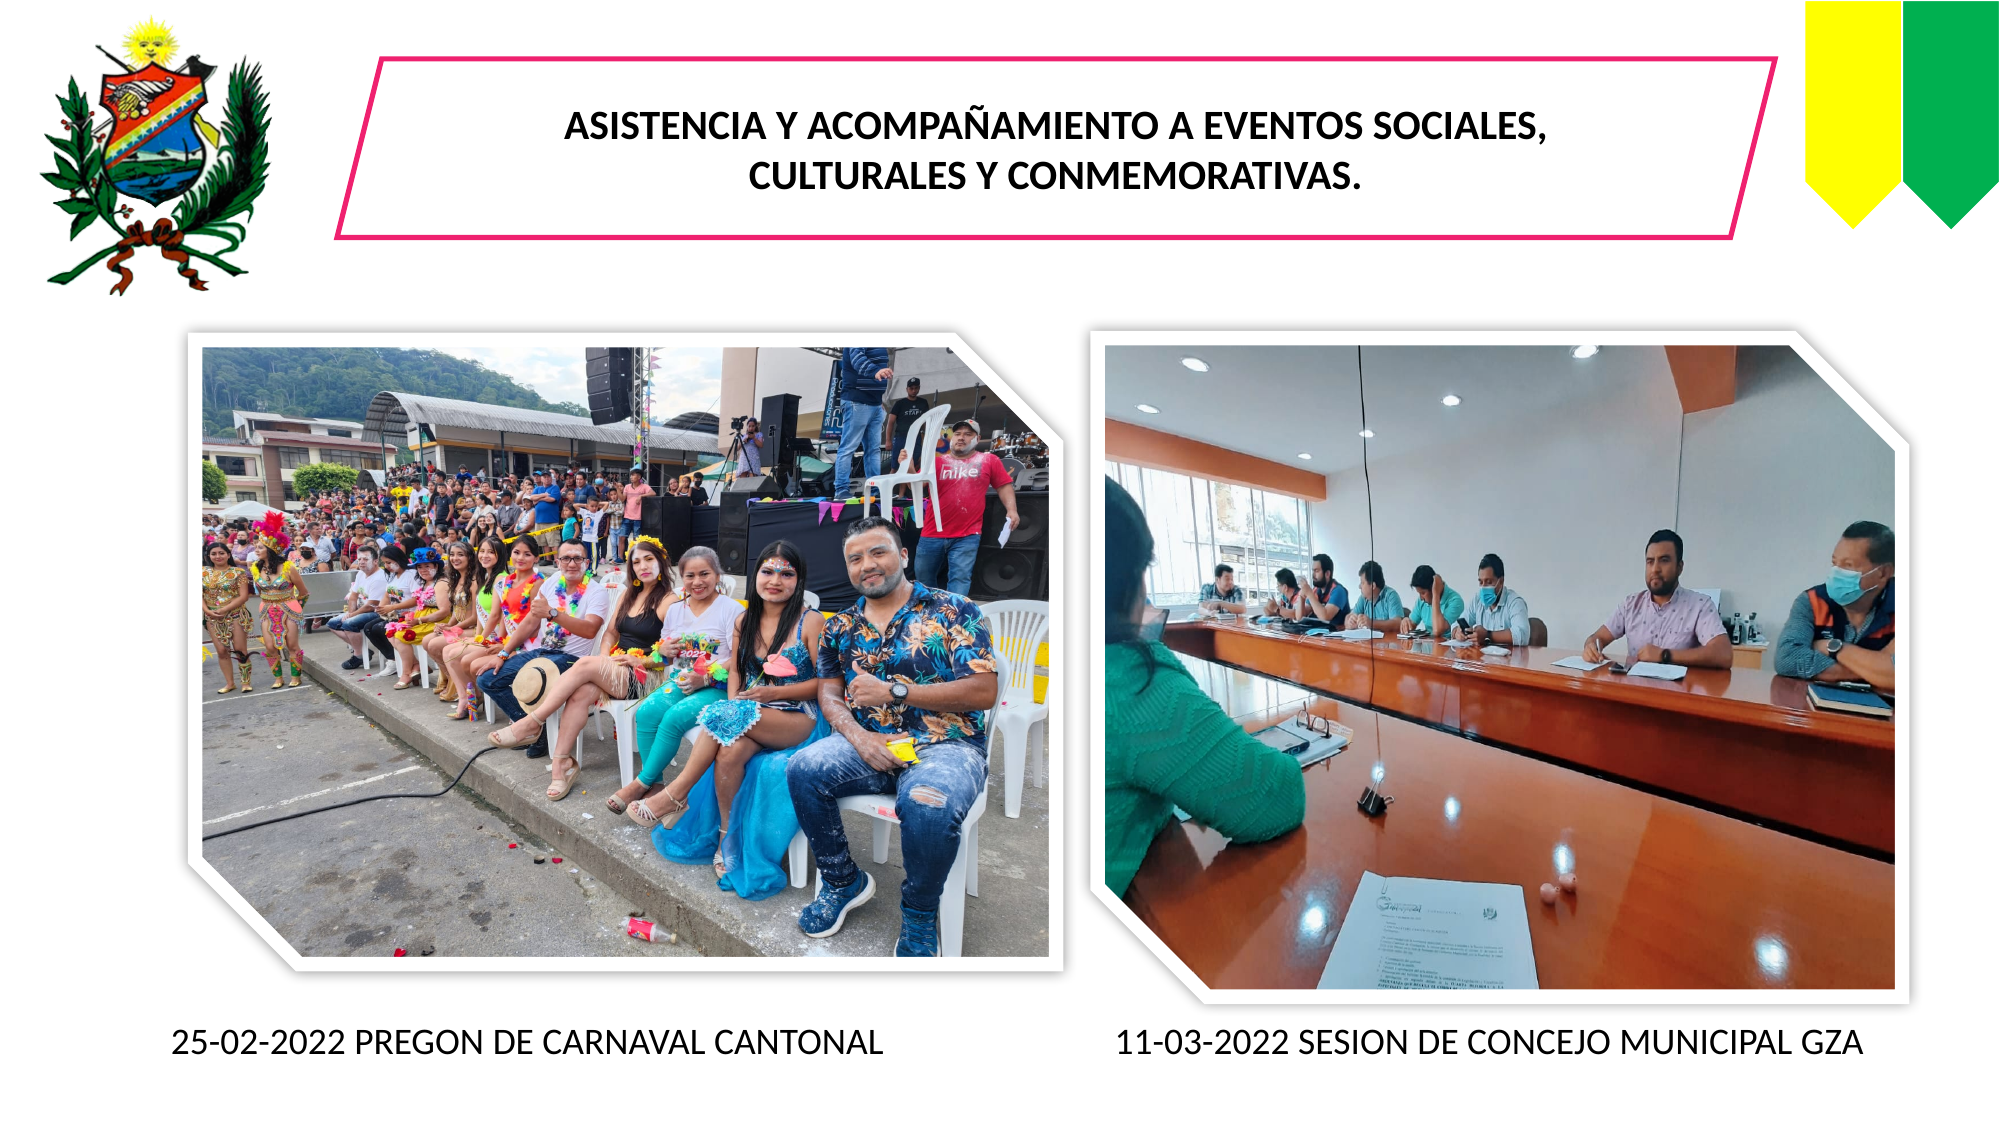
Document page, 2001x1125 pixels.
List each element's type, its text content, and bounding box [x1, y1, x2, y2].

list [195, 340, 1057, 965]
text_box ASISTENCIA Y ACOMPAÑAMIENTO A EVENTOS SOCIALES, CULTURALES Y CONMEMORATIVAS. [335, 57, 1777, 239]
text_box [1901, 0, 2000, 233]
text_box 25-02-2022 PREGON DE CARNAVAL CANTONAL [156, 1009, 959, 1069]
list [1097, 338, 1903, 997]
text_box [1803, 0, 1902, 233]
text_box 11-03-2022 SESION DE CONCEJO MUNICIPAL GZA [1099, 1009, 1903, 1069]
picture [37, 11, 275, 298]
